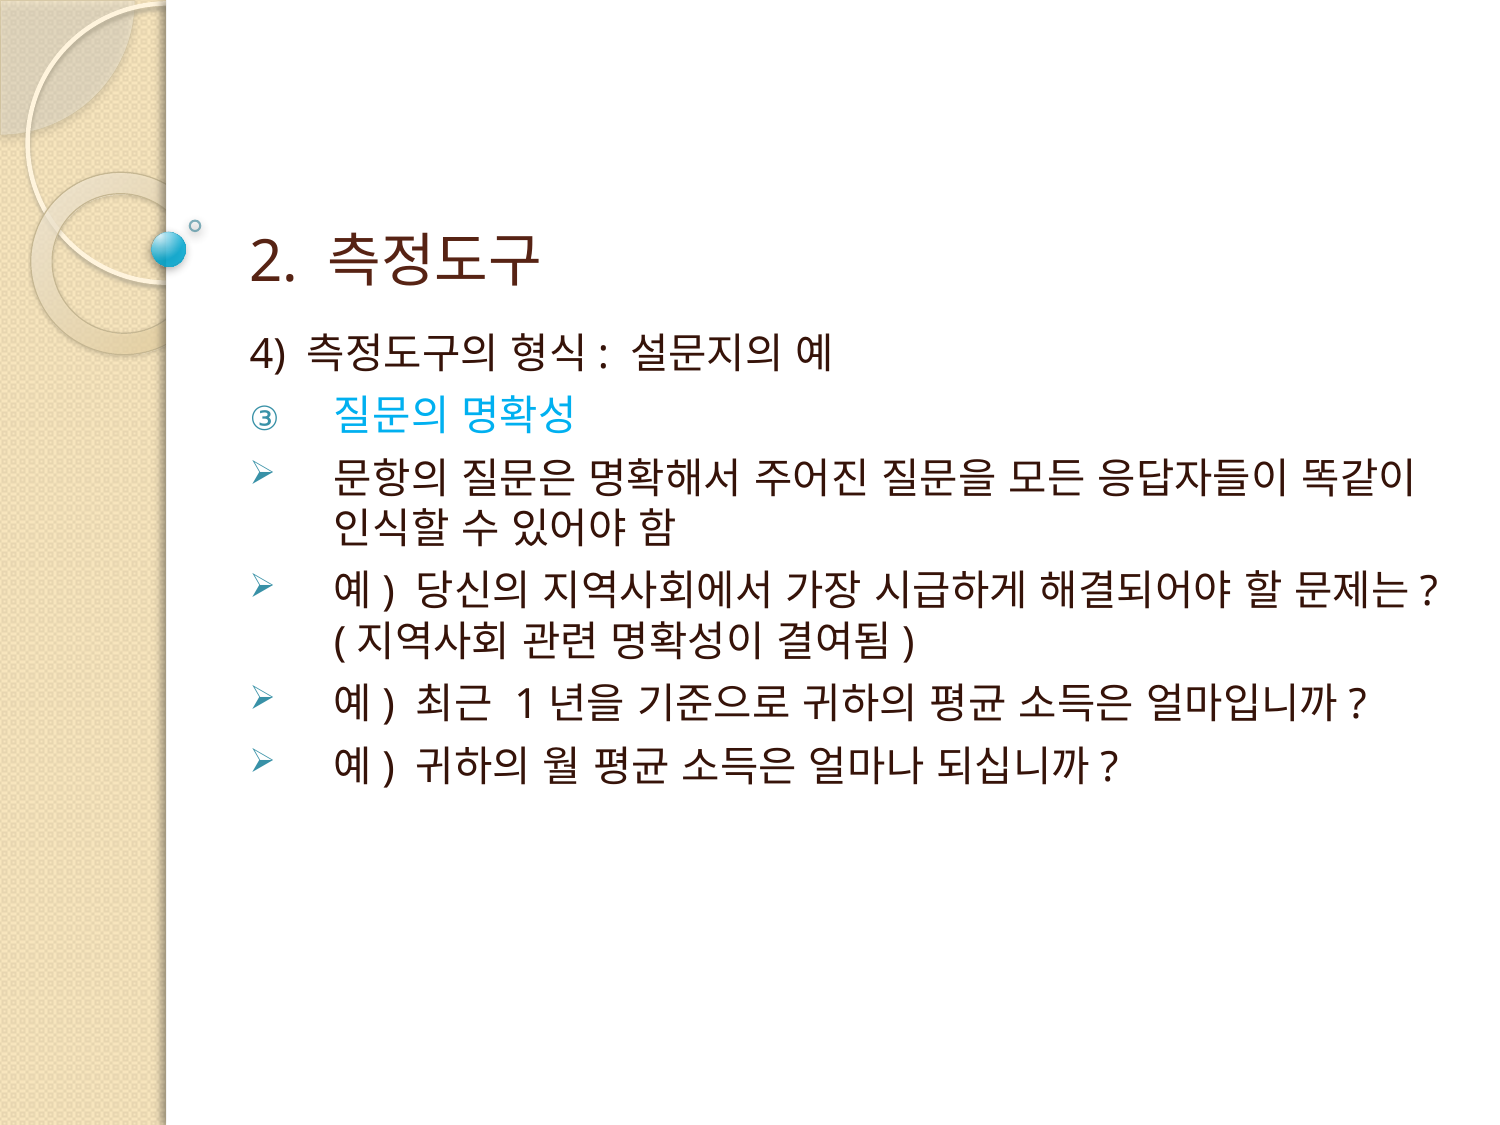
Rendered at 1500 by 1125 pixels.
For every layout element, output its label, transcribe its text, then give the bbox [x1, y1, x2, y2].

title 2. 측정도구 [234, 59, 1450, 301]
subtitle 4) 측정도구의 형식: 설문지의 예 질문의 명확성 문항의 질문은 명확해서 주어진 질문을 모든 응답자들이 똑같이 인식할 수 있어야 함 예) 당신의 지역사회에서 가장 시급하게 해결되어야 할 문제는?(지역사회 관련 명확성이 결여됨) 예) 최근 1년을 기준으로 귀하의 평균 소득은 얼마입니까? 예) 귀하의 월 평균 소득은 얼마나 되십니까? [230, 326, 1446, 1035]
